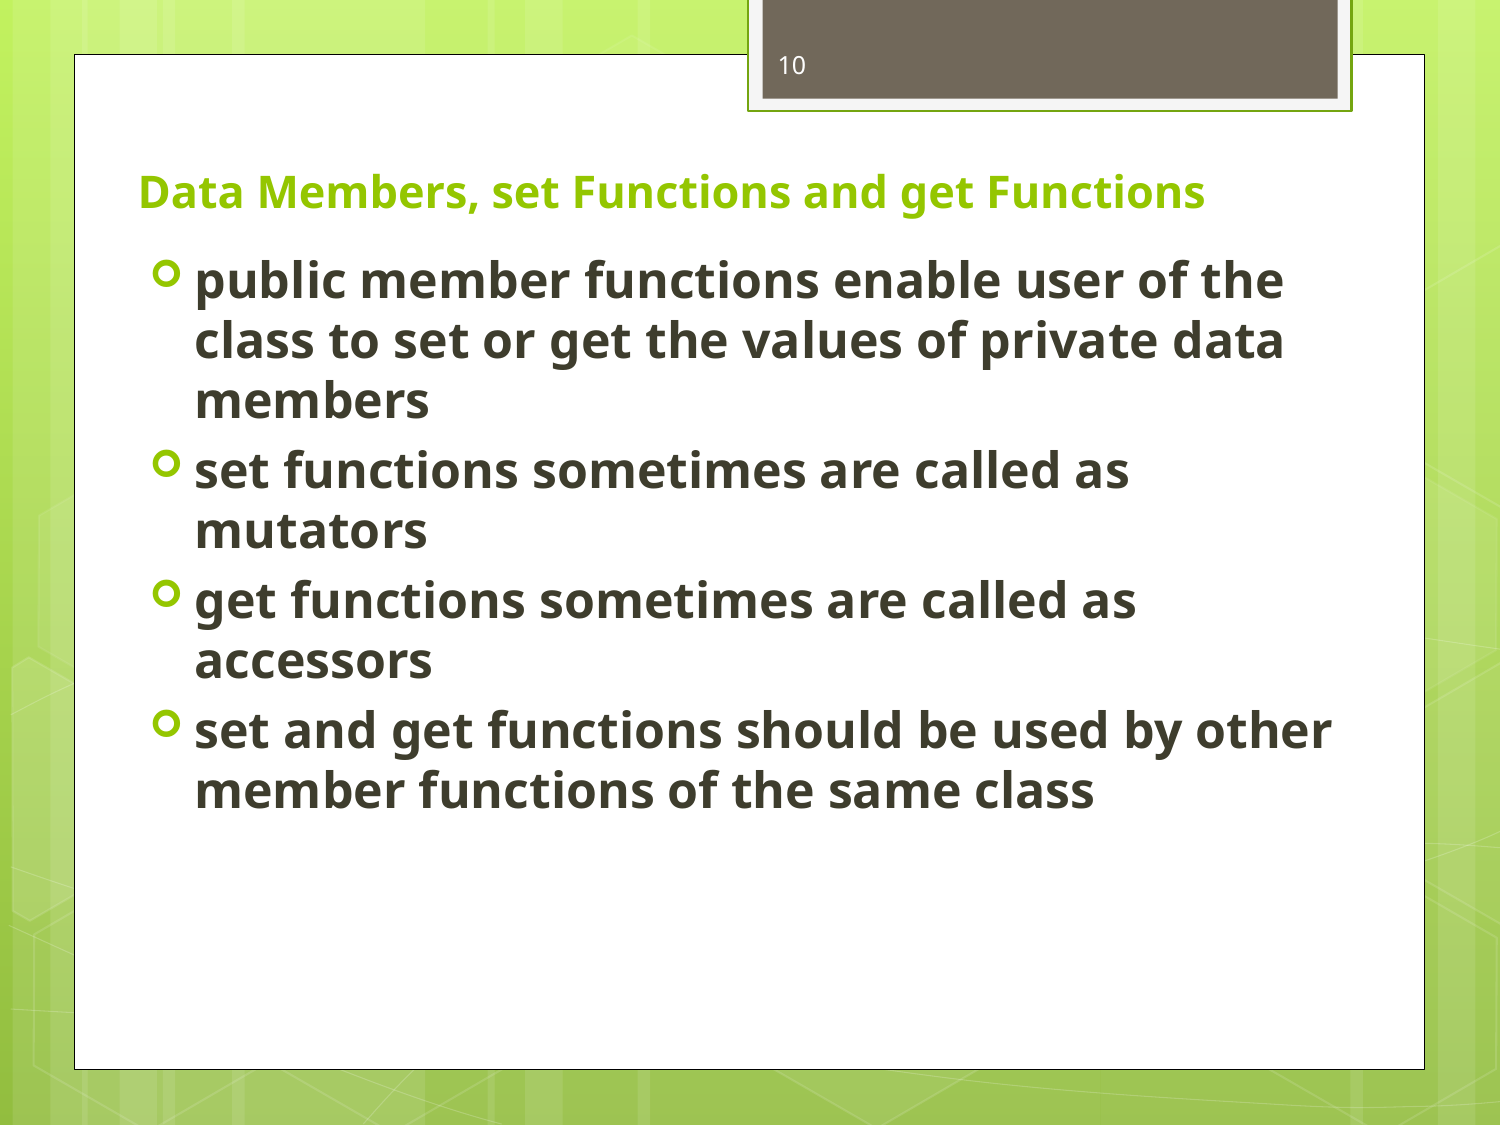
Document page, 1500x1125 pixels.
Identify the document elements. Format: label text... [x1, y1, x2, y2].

footer [849, 1037, 1425, 1098]
list public member functions enable user of the class to set or get the values of private data members set functions sometimes are called as mutators get functions sometimes are called as accessors set and get functions should be used by other member functions of the same class [123, 240, 1350, 950]
slide_number 10 [762, 36, 982, 97]
title Data Members, set Functions and get Functions [122, 112, 1275, 225]
